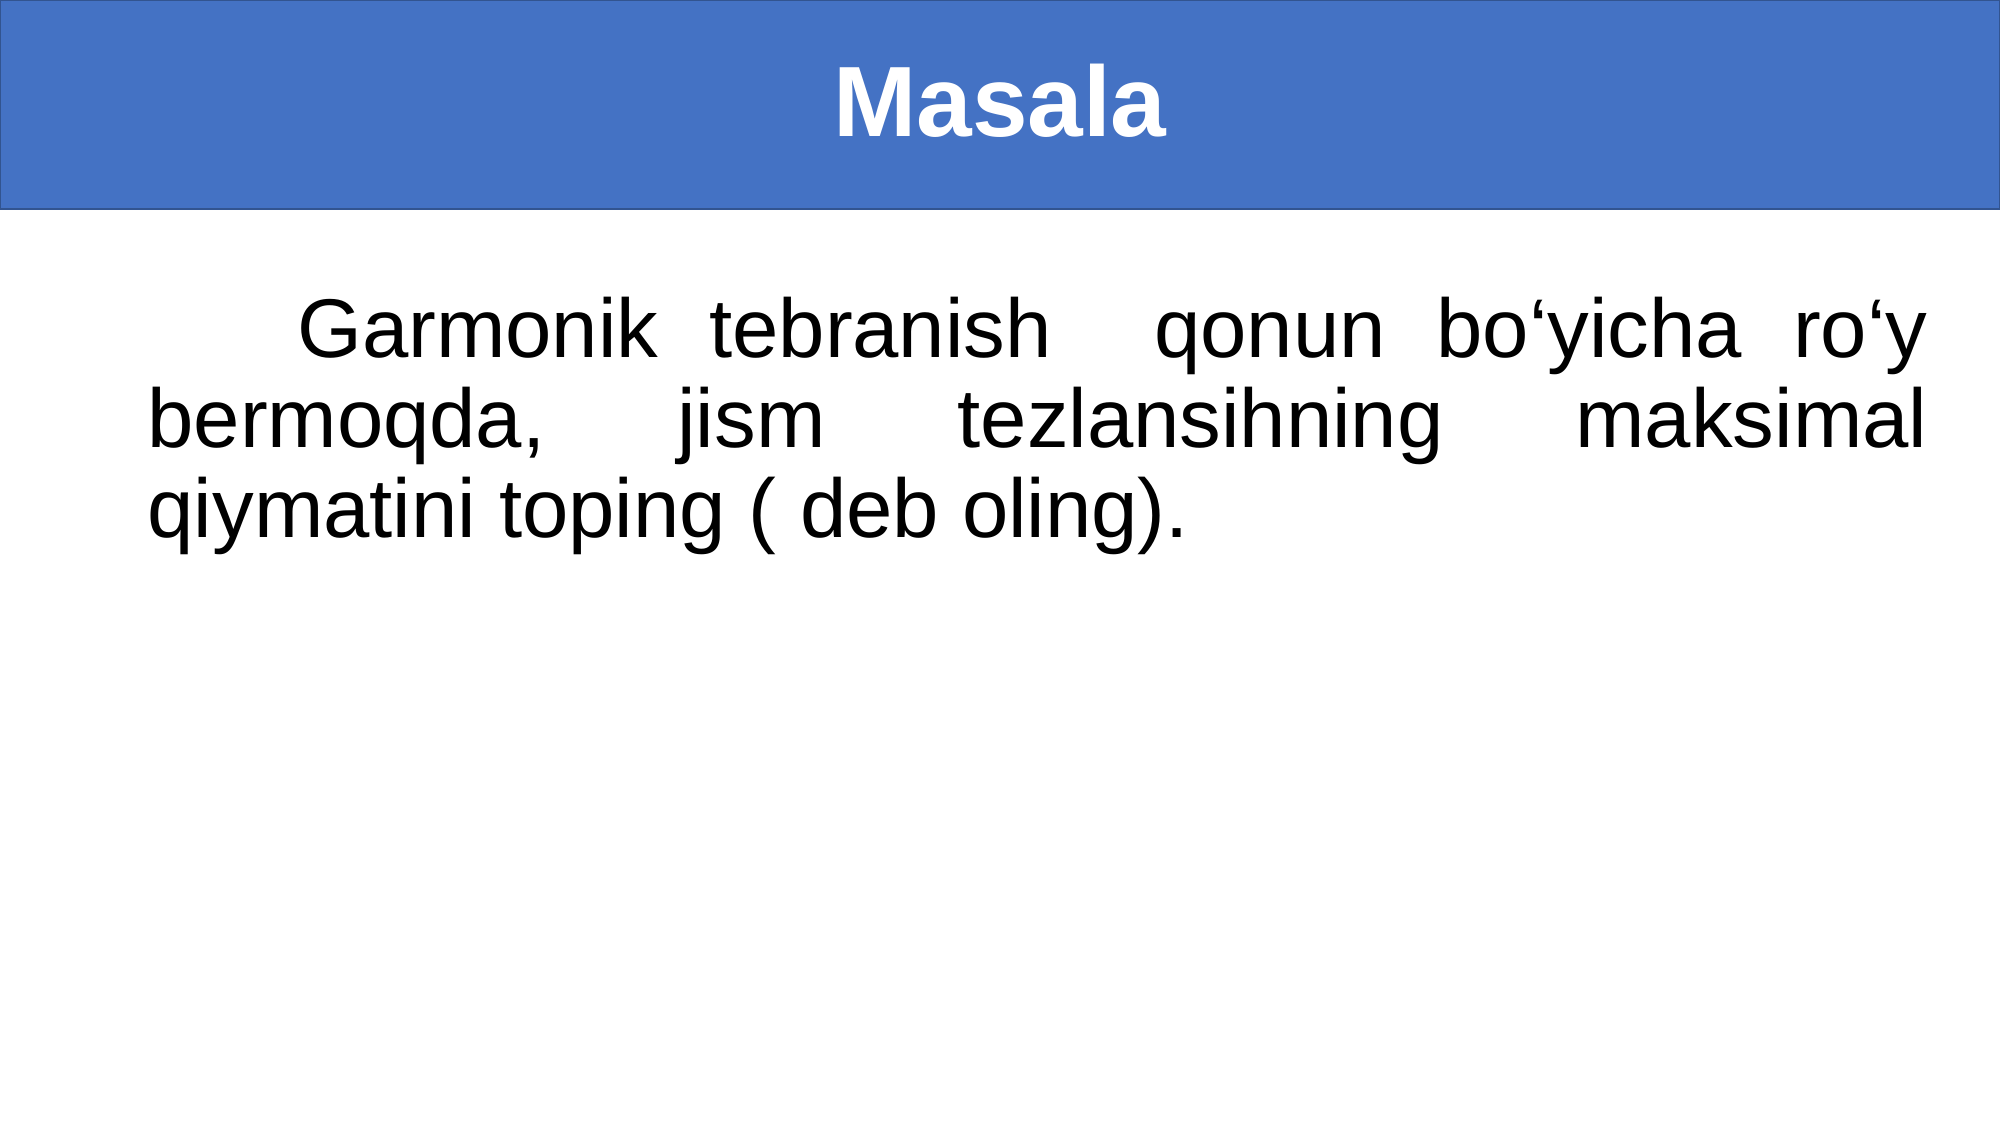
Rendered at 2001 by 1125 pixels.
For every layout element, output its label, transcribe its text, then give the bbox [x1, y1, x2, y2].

title Masala [0, 0, 2000, 210]
